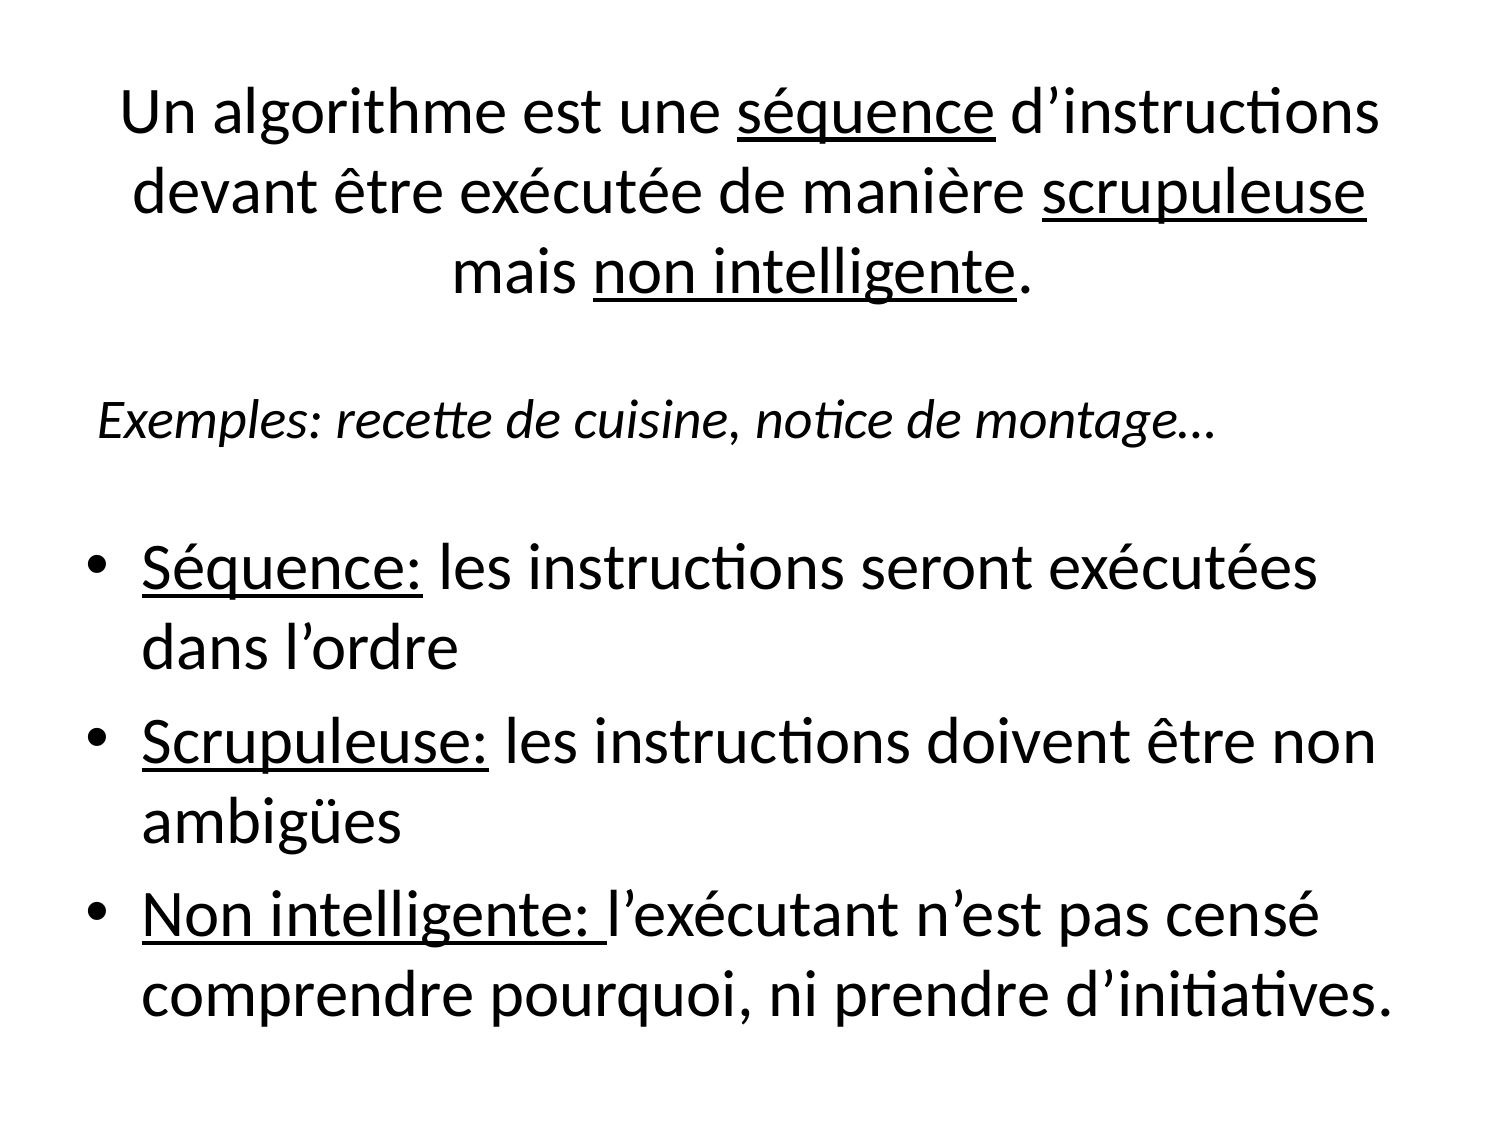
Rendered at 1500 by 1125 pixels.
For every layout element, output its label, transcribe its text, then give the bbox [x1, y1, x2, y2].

text_box Exemples: recette de cuisine, notice de montage… [81, 375, 1432, 504]
list Séquence: les instructions seront exécutées dans l’ordre Scrupuleuse: les instructions doivent être non ambigües Non intelligente: l’exécutant n’est pas censé comprendre pourquoi, ni prendre d’initiatives. [70, 515, 1421, 1055]
title Un algorithme est une séquence d’instructions devant être exécutée de manière scrupuleuse mais non intelligente. [75, 45, 1425, 329]
